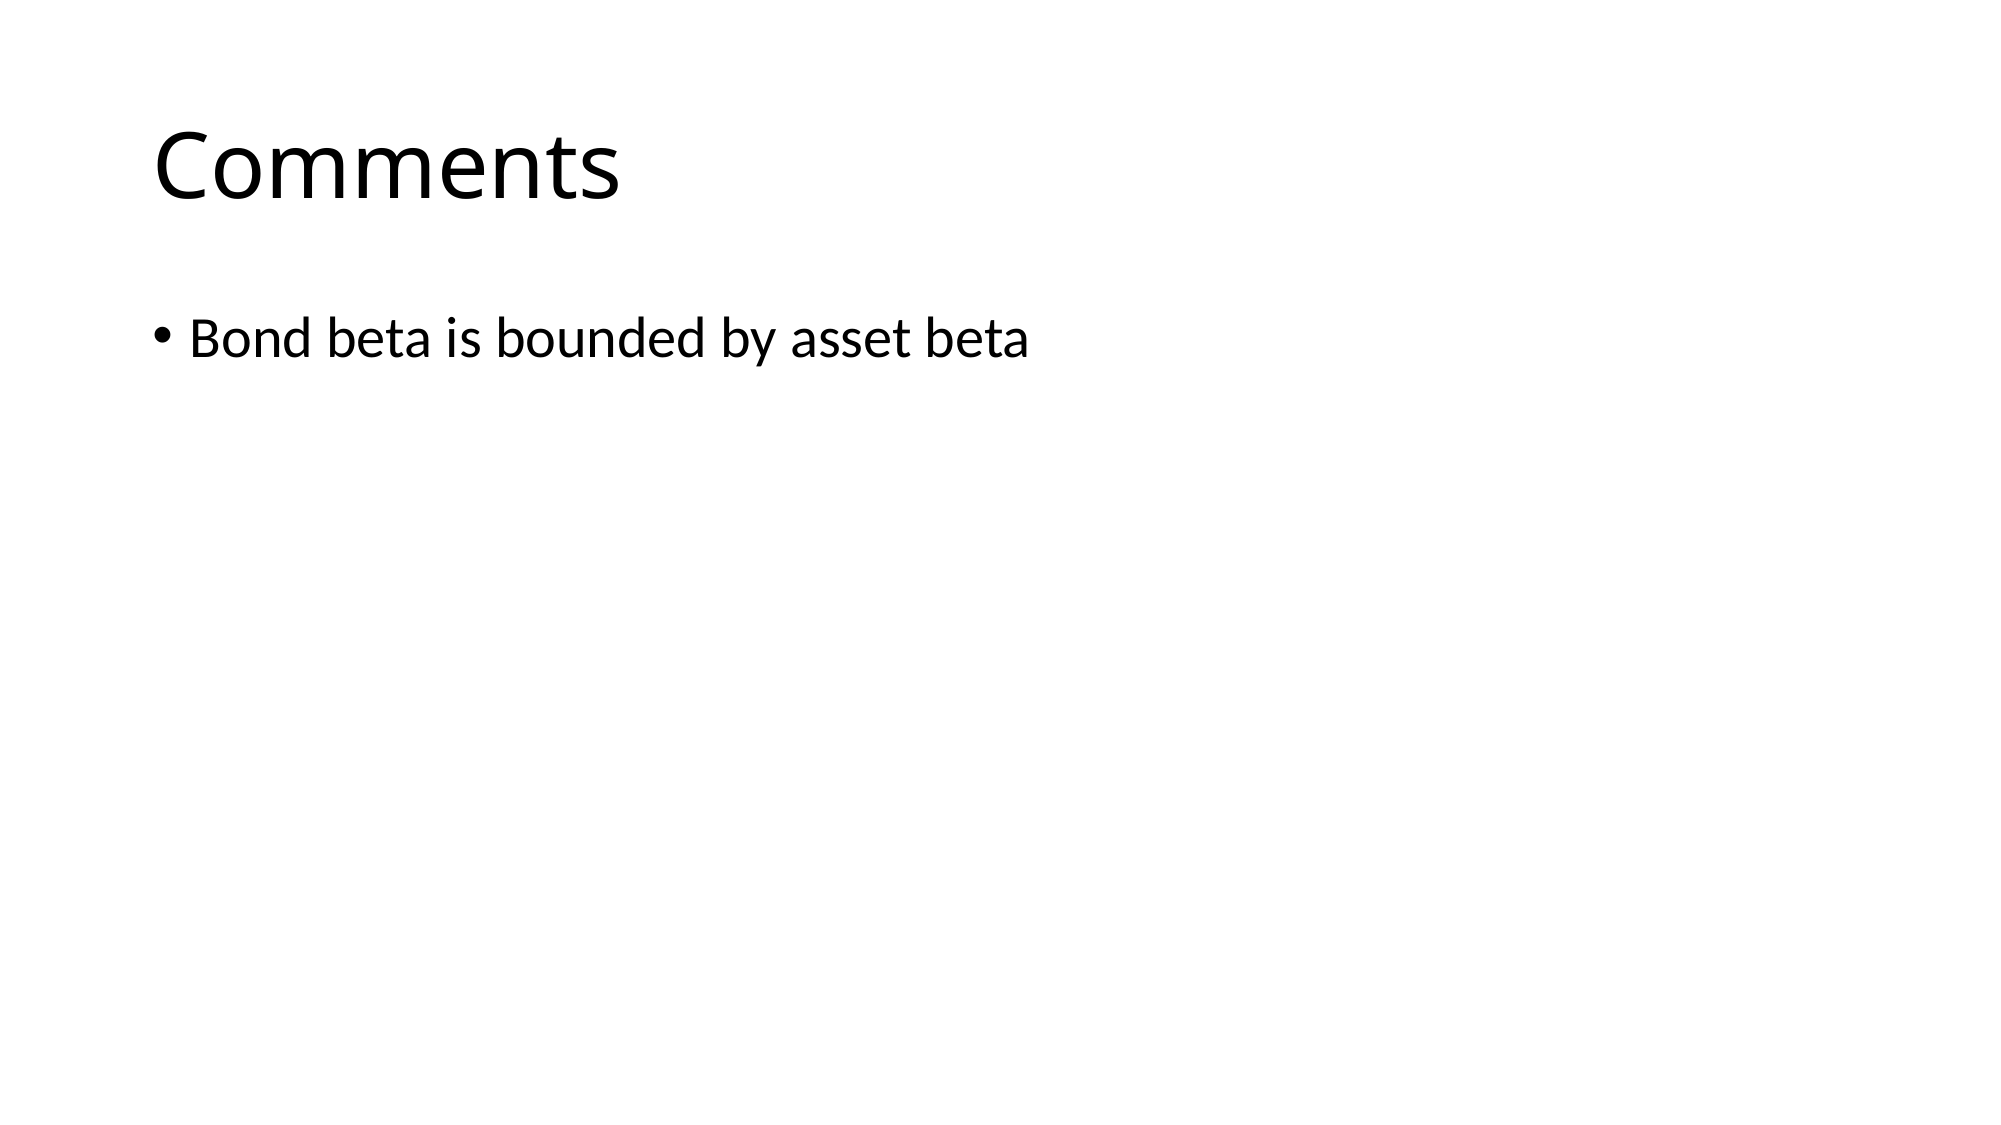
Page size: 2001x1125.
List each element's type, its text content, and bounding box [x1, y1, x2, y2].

list Bond beta is bounded by asset beta [137, 299, 1863, 1014]
title Comments [137, 59, 1863, 278]
